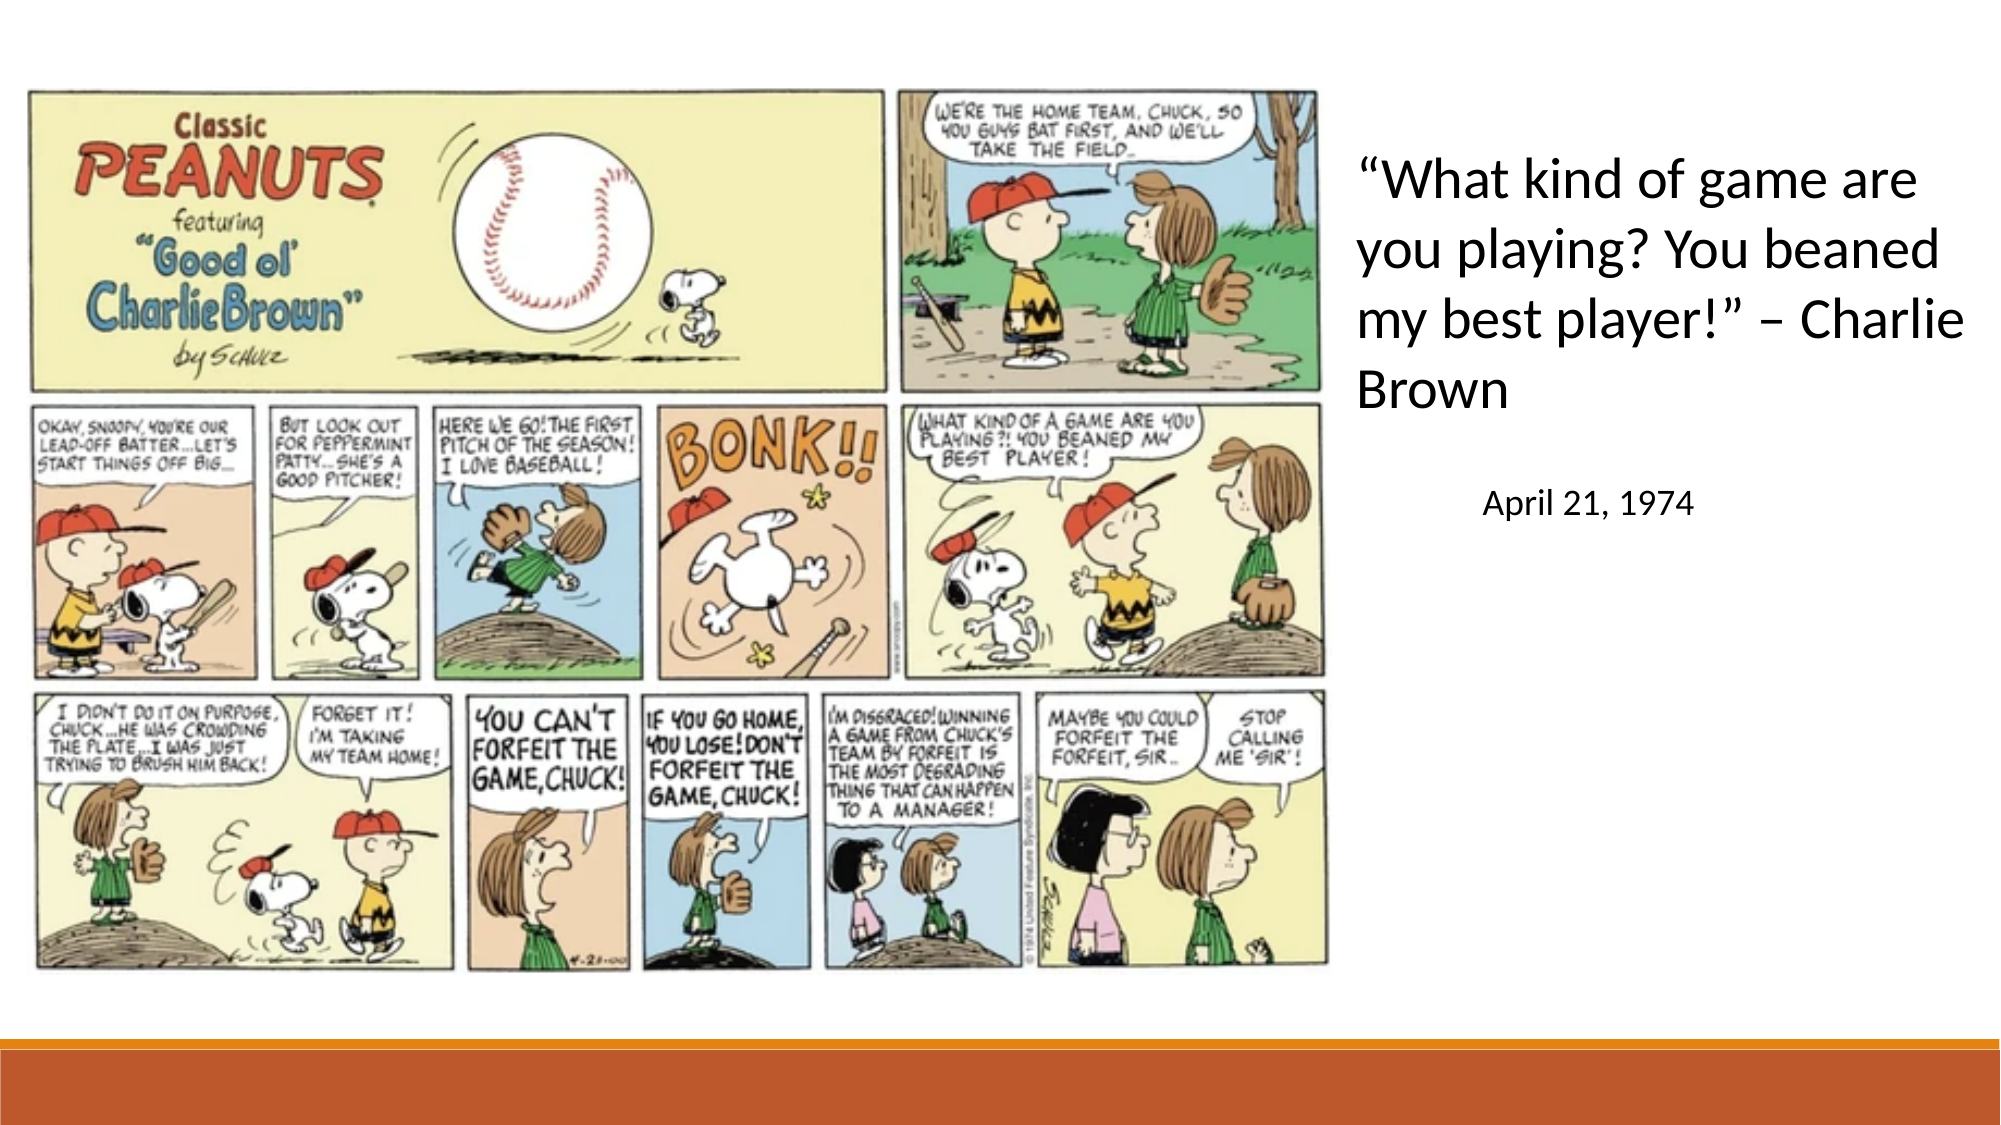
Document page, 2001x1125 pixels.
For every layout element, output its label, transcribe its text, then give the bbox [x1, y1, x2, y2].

picture [25, 86, 1332, 976]
text_box April 21, 1974 [1340, 470, 1880, 531]
text_box “What kind of game are you playing? You beaned my best player!” – Charlie Brown [1341, 132, 2000, 428]
